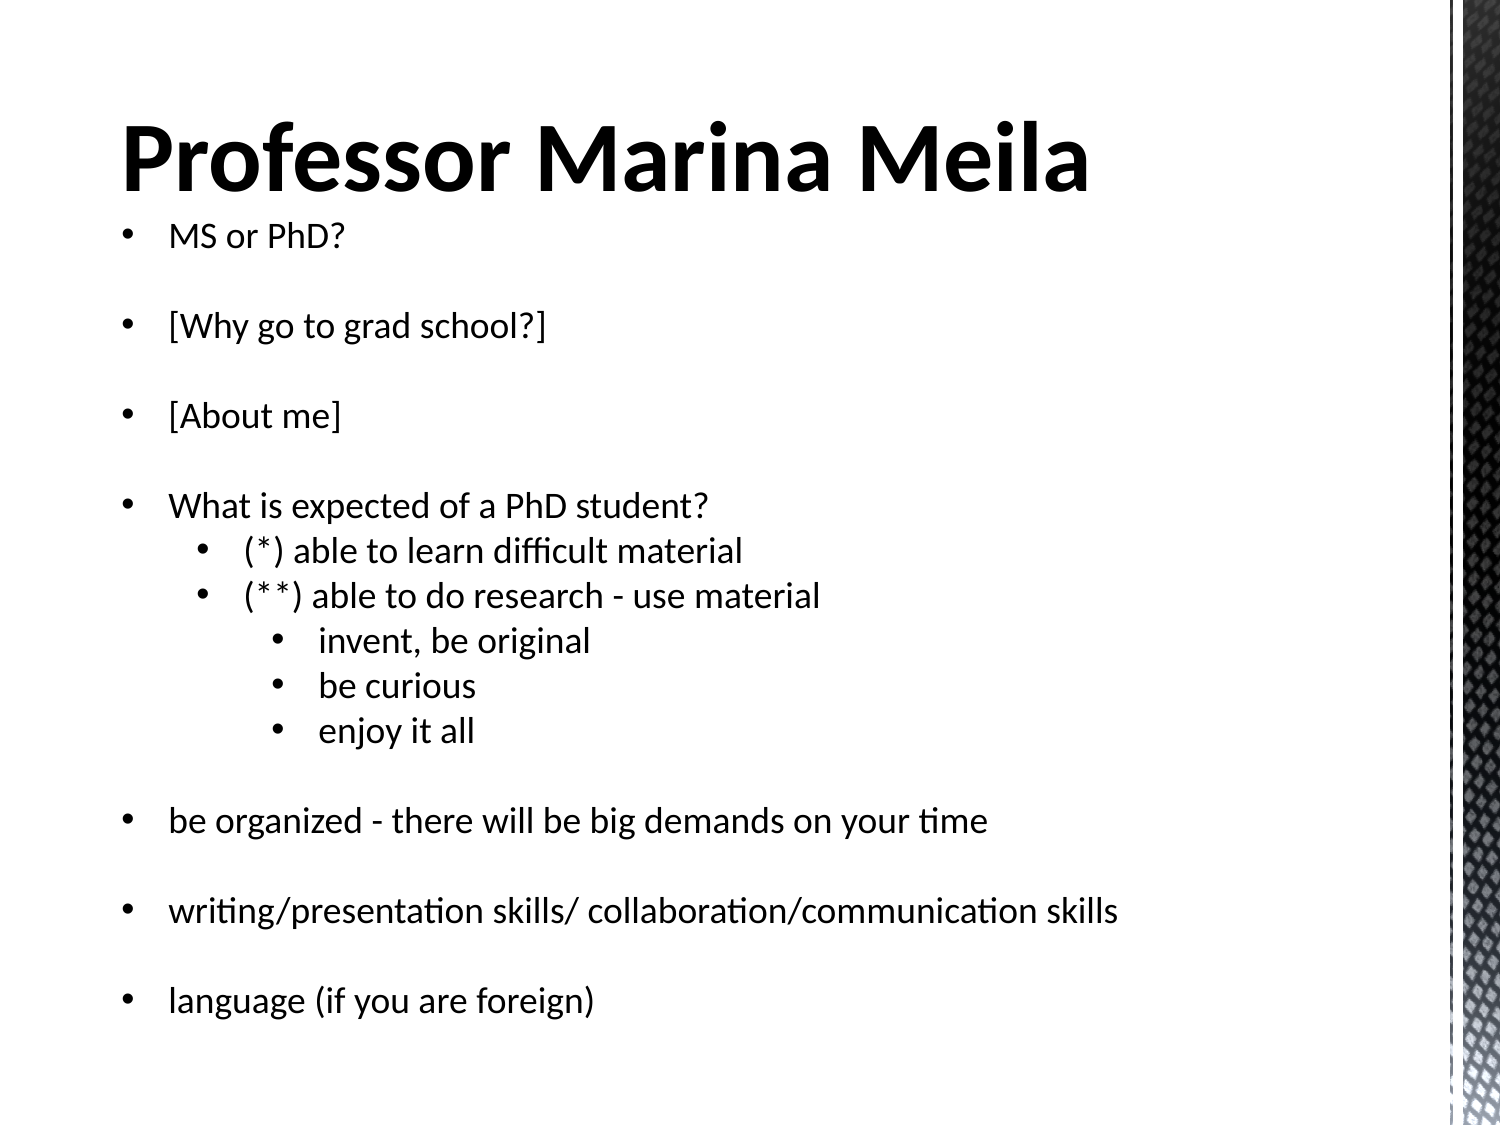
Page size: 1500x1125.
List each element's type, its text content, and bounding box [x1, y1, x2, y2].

text_box Professor Marina Meila MS or PhD? [Why go to grad school?] [About me] What is expected of a PhD student? (*) able to learn difficult material (**) able to do research - use material invent, be original be curious enjoy it all be organized - there will be big demands on your time writing/presentation skills/ collaboration/communication skills language (if you are foreign) [106, 83, 1357, 1125]
picture [1447, 0, 1500, 1125]
